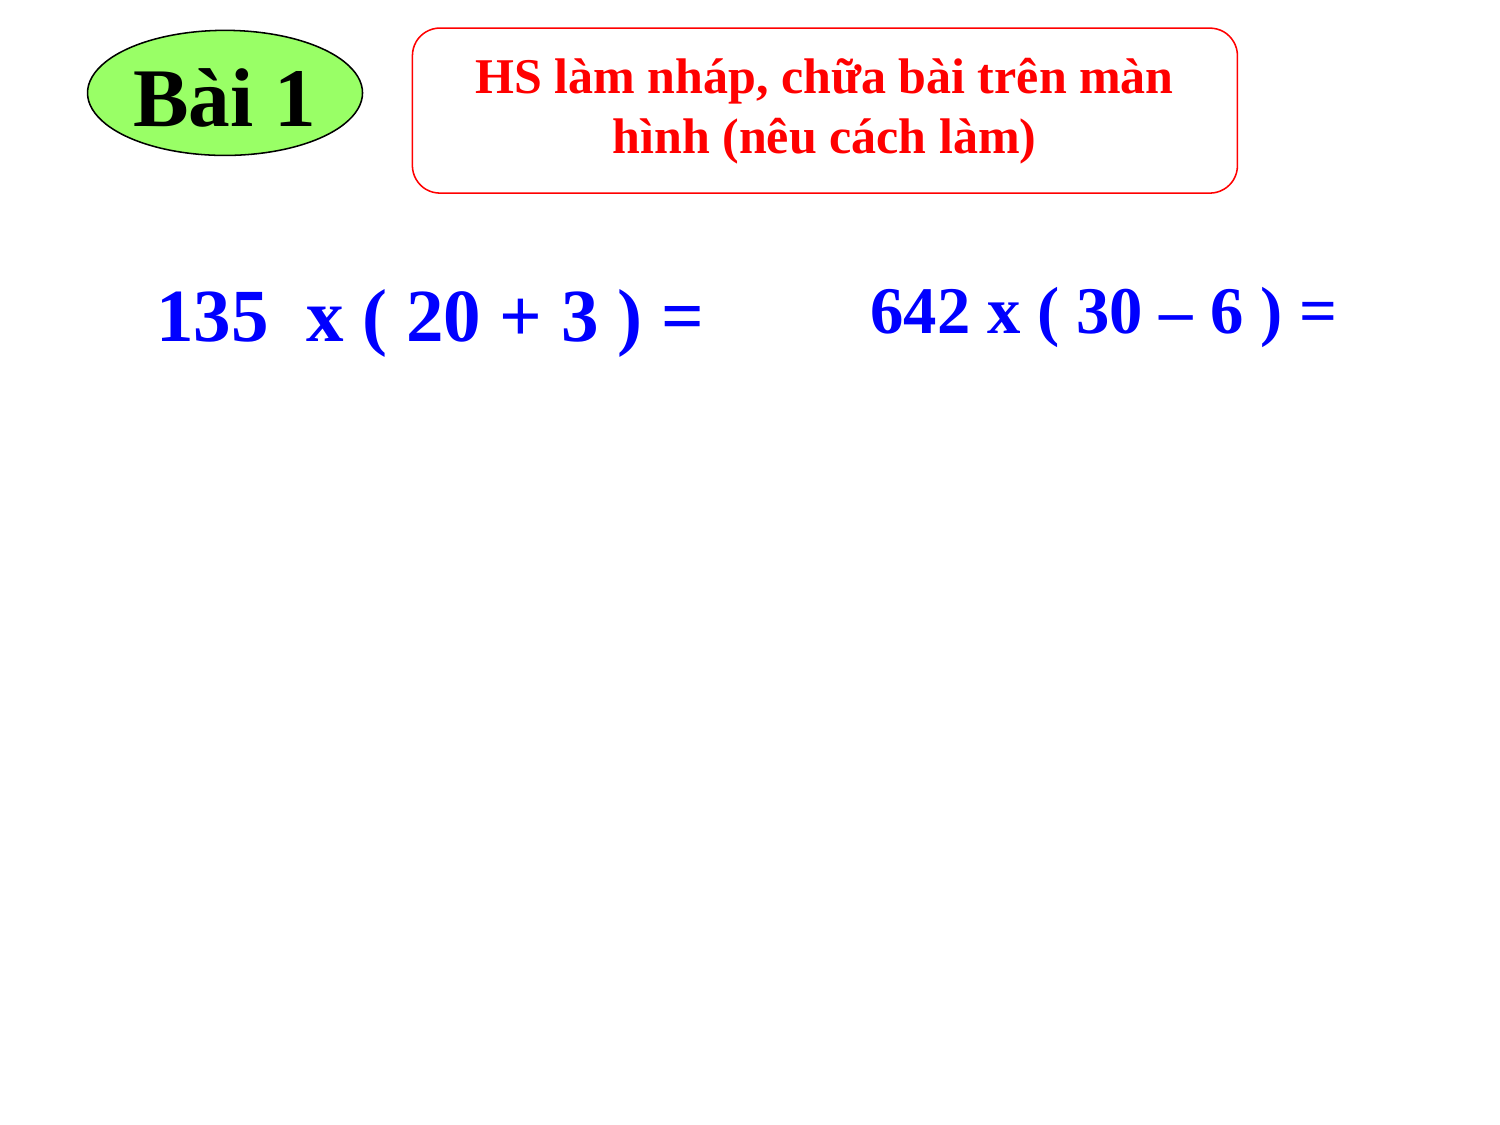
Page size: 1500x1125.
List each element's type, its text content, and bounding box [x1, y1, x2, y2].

text_box 135 x ( 20 + 3 ) = [152, 230, 728, 393]
text_box HS làm nháp, chữa bài trên màn hình (nêu cách làm) [412, 28, 1238, 194]
text_box Bài 1 [87, 30, 363, 156]
text_box 642 x ( 30 – 6 ) = [825, 218, 1400, 394]
